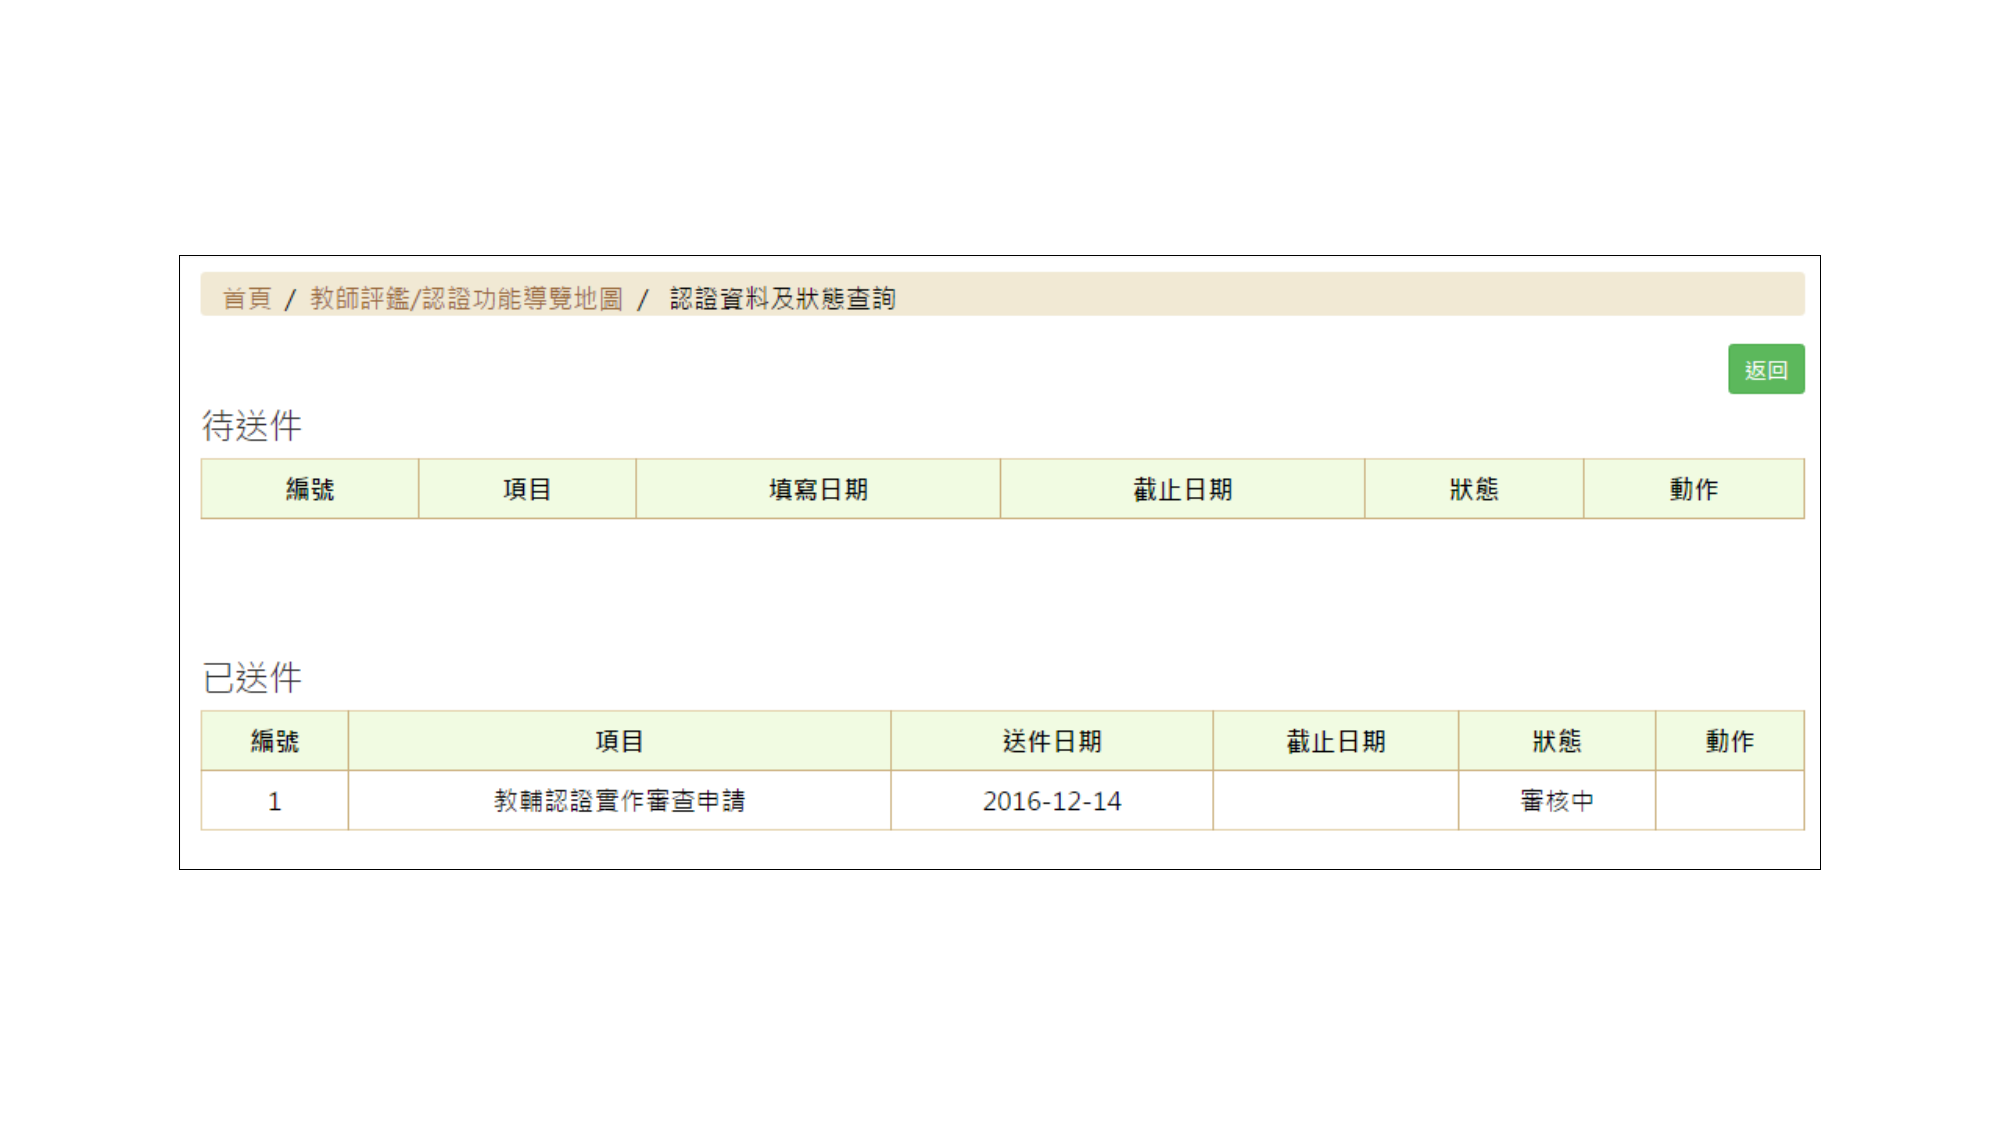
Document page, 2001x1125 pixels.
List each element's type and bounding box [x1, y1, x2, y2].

picture [179, 255, 1821, 870]
